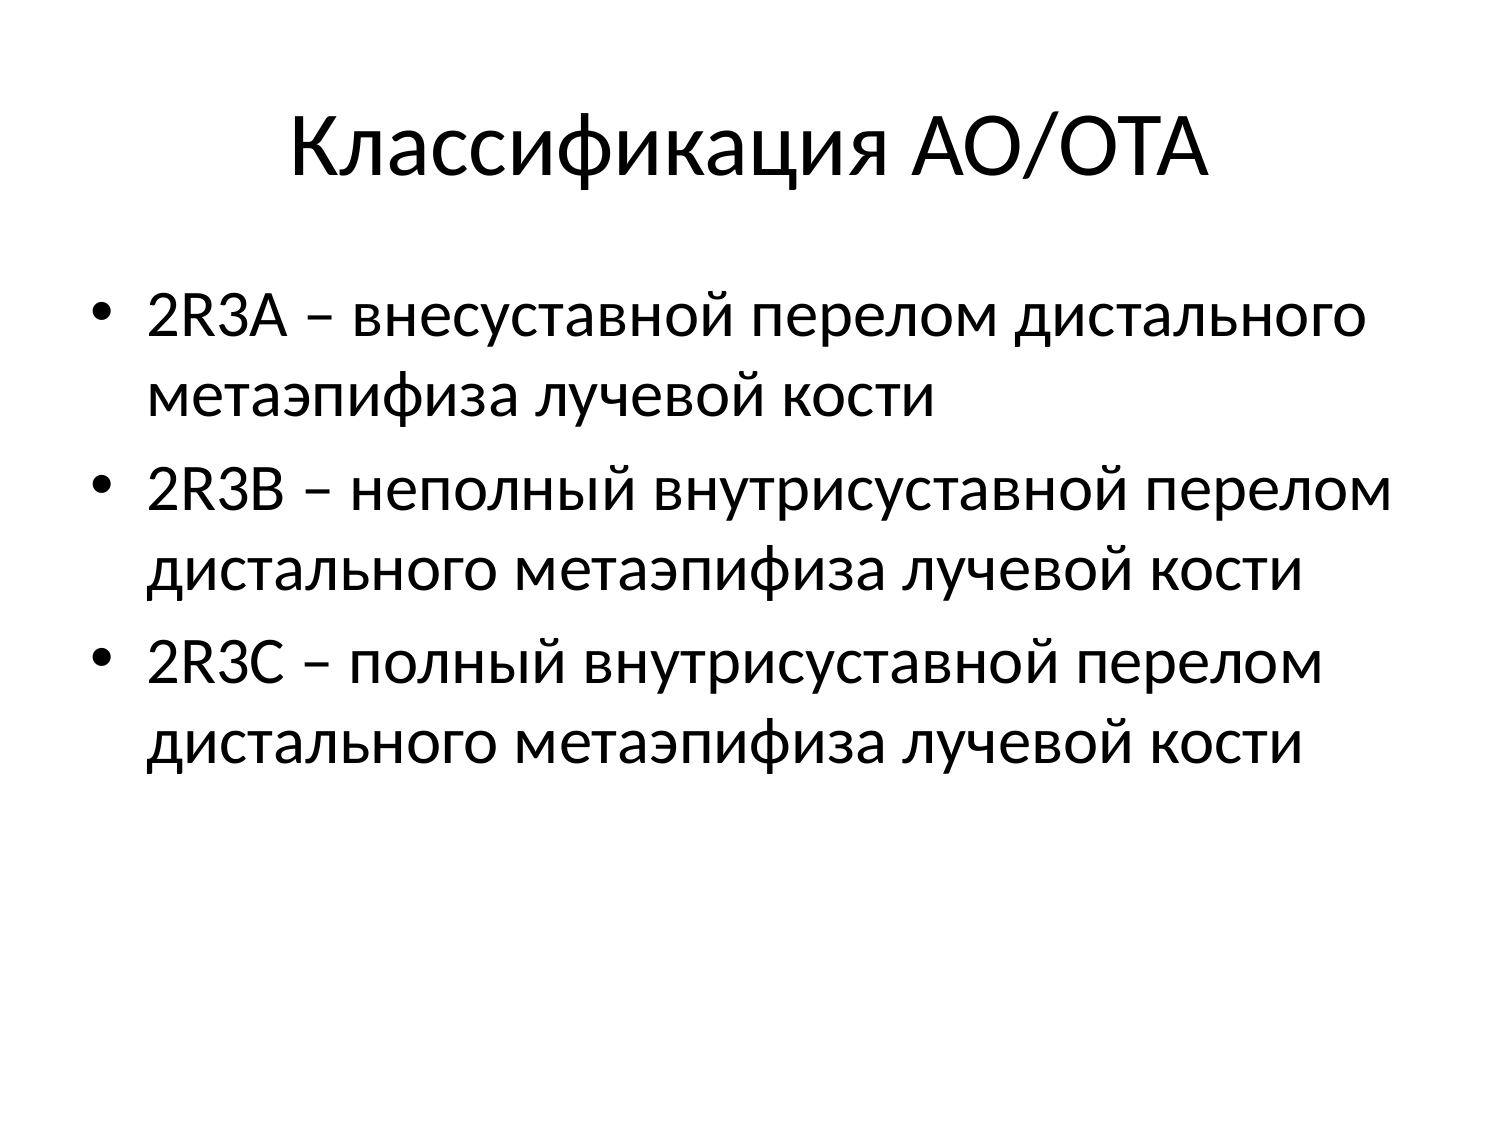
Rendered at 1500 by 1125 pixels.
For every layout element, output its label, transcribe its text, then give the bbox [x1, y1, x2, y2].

title Классификация АО/ОТА [75, 45, 1425, 233]
list 2R3A – внесуставной перелом дистального метаэпифиза лучевой кости 2R3B – неполный внутрисуставной перелом дистального метаэпифиза лучевой кости 2R3C – полный внутрисуставной перелом дистального метаэпифиза лучевой кости [75, 262, 1425, 1005]
